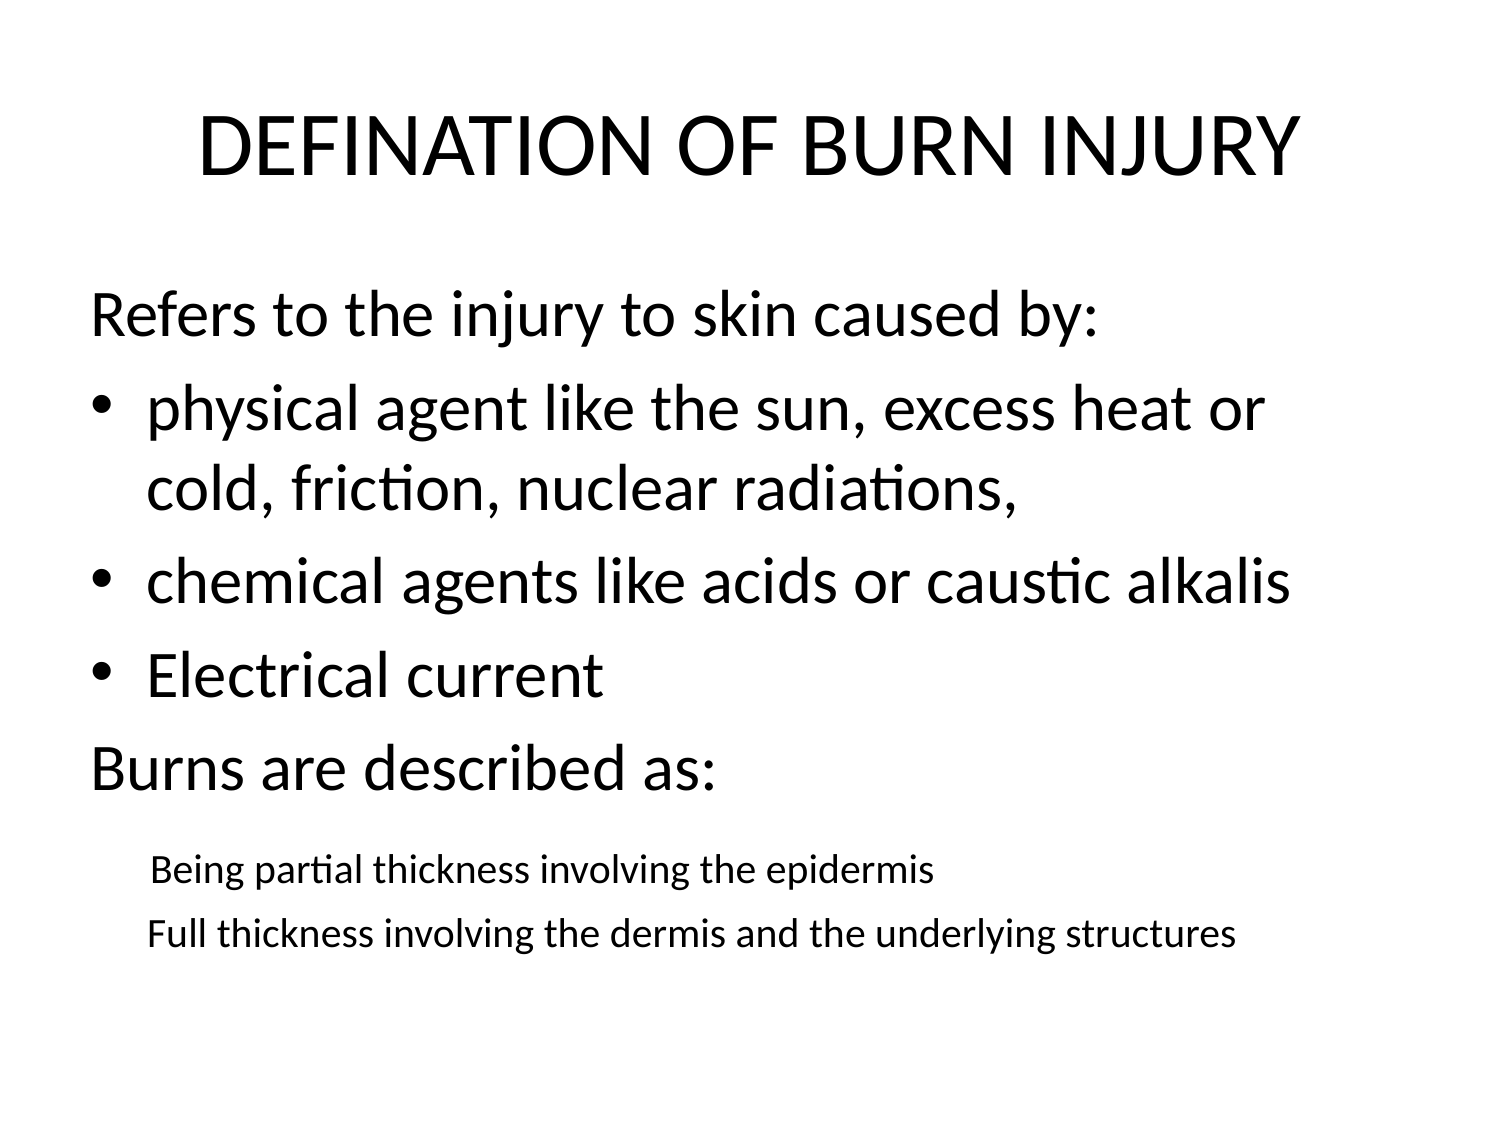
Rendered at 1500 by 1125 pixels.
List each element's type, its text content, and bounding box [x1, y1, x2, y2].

list Refers to the injury to skin caused by: physical agent like the sun, excess heat or cold, friction, nuclear radiations, chemical agents like acids or caustic alkalis Electrical current Burns are described as: Being partial thickness involving the epidermis Full thickness involving the dermis and the underlying structures [75, 262, 1425, 1005]
title DEFINATION OF BURN INJURY [75, 45, 1425, 233]
